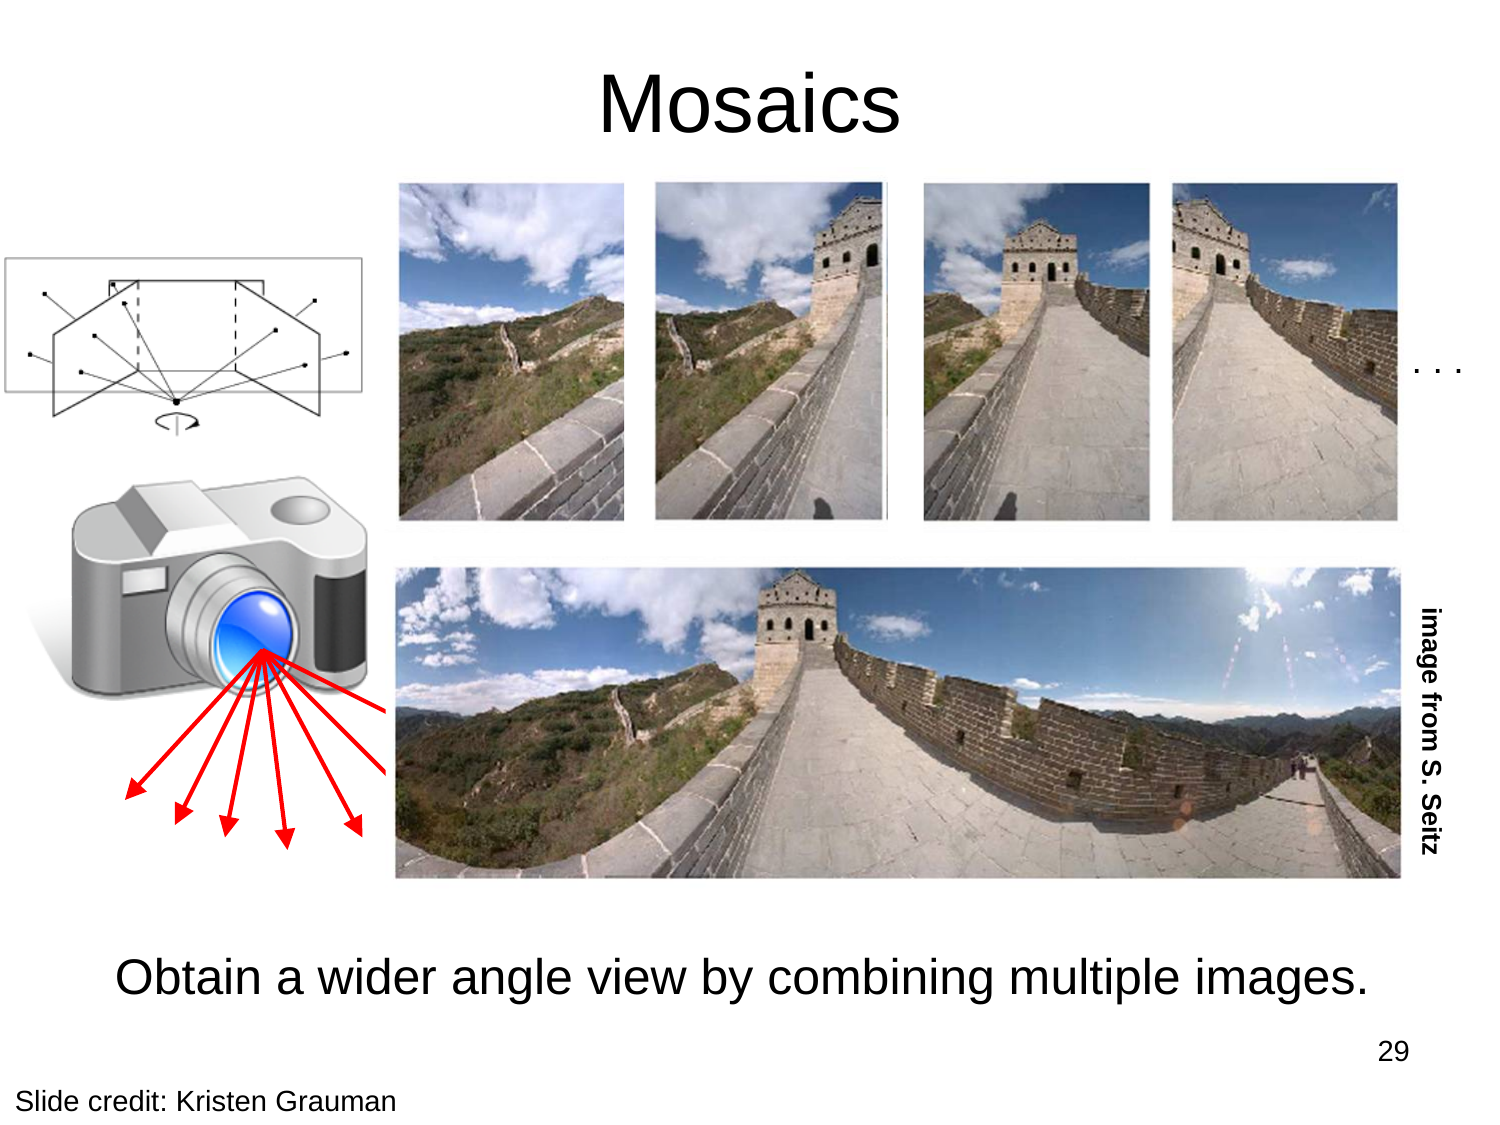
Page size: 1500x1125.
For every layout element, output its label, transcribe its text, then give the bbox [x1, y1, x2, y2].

picture [1169, 168, 1411, 533]
text_box Slide credit: Kristen Grauman [0, 1074, 463, 1125]
text_box [218, 783, 240, 838]
picture [4, 168, 625, 776]
text_box [174, 783, 197, 826]
picture [923, 168, 1152, 533]
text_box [385, 556, 1457, 892]
title Mosaics [75, 5, 1425, 193]
text_box [333, 783, 363, 838]
slide_number 29 [1074, 1024, 1426, 1103]
text_box . . . [1416, 328, 1500, 389]
text_box Obtain a wider angle view by combining multiple images. [100, 936, 1463, 1125]
picture [653, 166, 888, 532]
text_box [124, 783, 147, 800]
text_box [274, 783, 296, 850]
